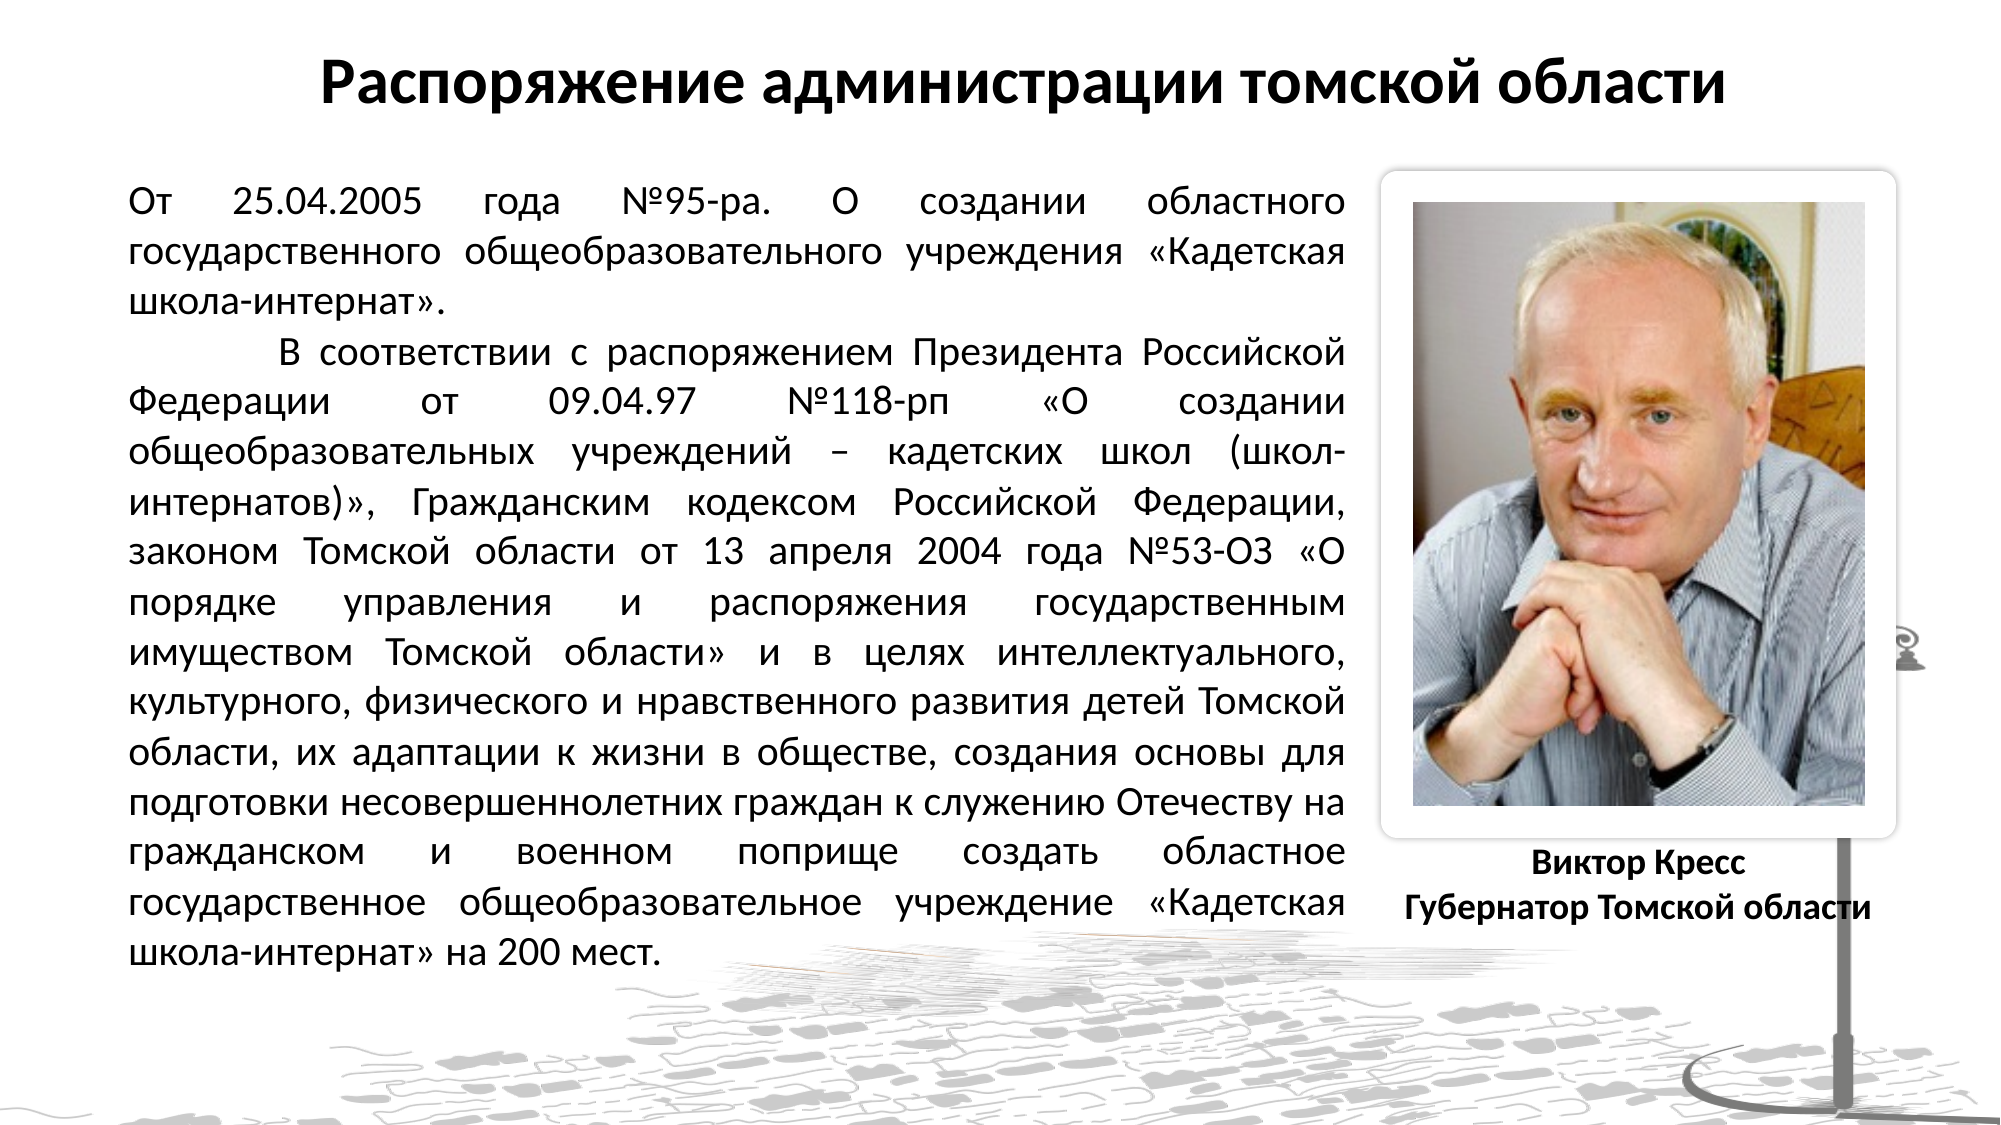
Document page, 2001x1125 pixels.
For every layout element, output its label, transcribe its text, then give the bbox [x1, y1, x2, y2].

text_box Распоряжение администрации томской области [178, 29, 1872, 125]
picture [0, 0, 2000, 1125]
text_box Виктор Кресс Губернатор Томской области [1389, 829, 1888, 935]
text_box От 25.04.2005 года №95-ра. О создании областного государственного общеобразовательного учреждения «Кадетская школа-интернат». В соответствии с распоряжением Президента Российской Федерации от 09.04.97 №118-рп «О создании общеобразовательных учреждений – кадетских школ (школ-интернатов)», Гражданским кодексом Российской Федерации, законом Томской области от 13 апреля 2004 года №53-ОЗ «О порядке управления и распоряжения государственным имуществом Томской области» и в целях интеллектуального, культурного, физического и нравственного развития детей Томской области, их адаптации к жизни в обществе, создания основы для подготовки несовершеннолетних граждан к служению Отечеству на гражданском и военном поприще создать областное государственное общеобразовательное учреждение «Кадетская школа-интернат» на 200 мест. [113, 165, 1362, 981]
